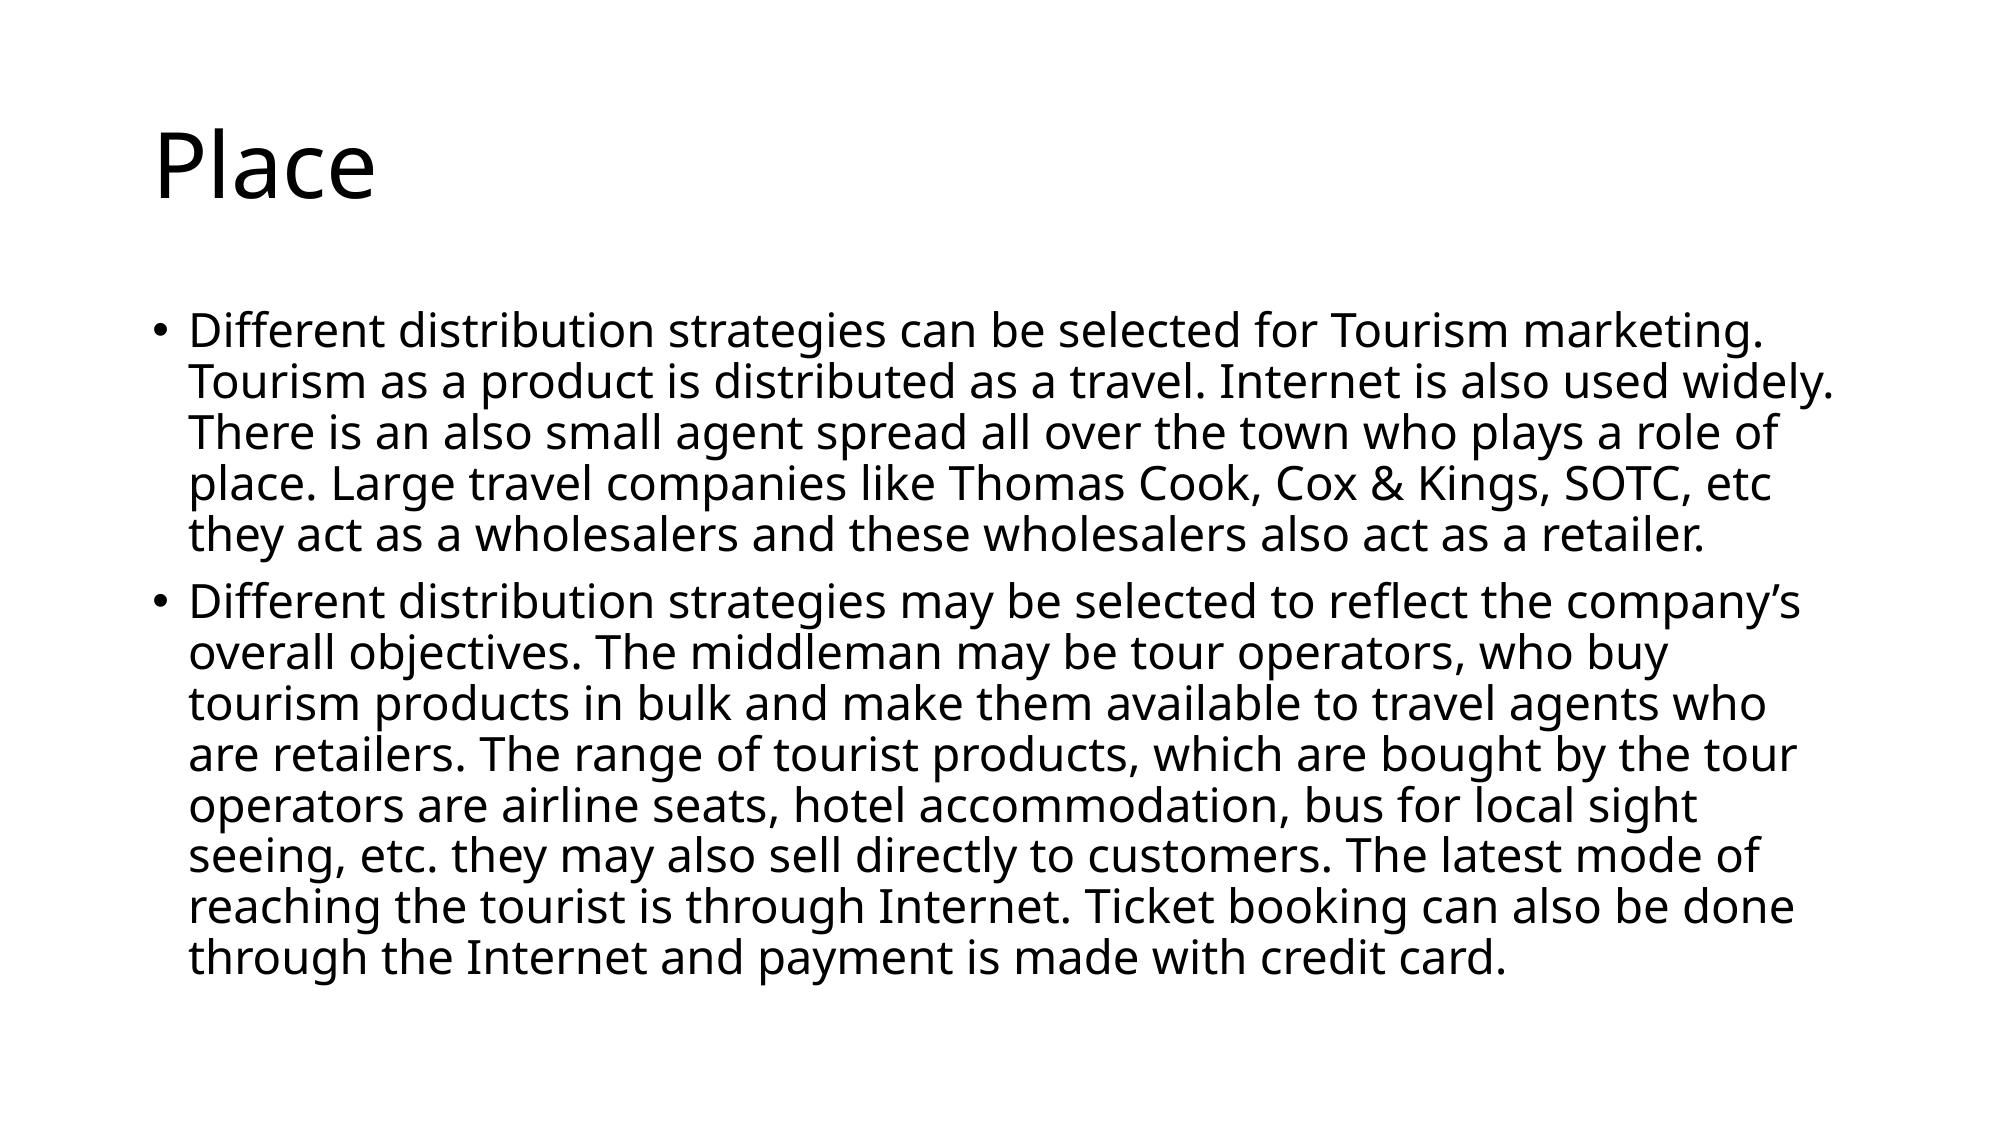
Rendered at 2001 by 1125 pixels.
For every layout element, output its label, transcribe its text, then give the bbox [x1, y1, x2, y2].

list Different distribution strategies can be selected for Tourism marketing. Tourism as a product is distributed as a travel. Internet is also used widely. There is an also small agent spread all over the town who plays a role of place. Large travel companies like Thomas Cook, Cox & Kings, SOTC, etc they act as a wholesalers and these wholesalers also act as a retailer. Different distribution strategies may be selected to reflect the company’s overall objectives. The middleman may be tour operators, who buy tourism products in bulk and make them available to travel agents who are retailers. The range of tourist products, which are bought by the tour operators are airline seats, hotel accommodation, bus for local sight seeing, etc. they may also sell directly to customers. The latest mode of reaching the tourist is through Internet. Ticket booking can also be done through the Internet and payment is made with credit card. [137, 299, 1863, 1014]
title Place [137, 59, 1863, 278]
